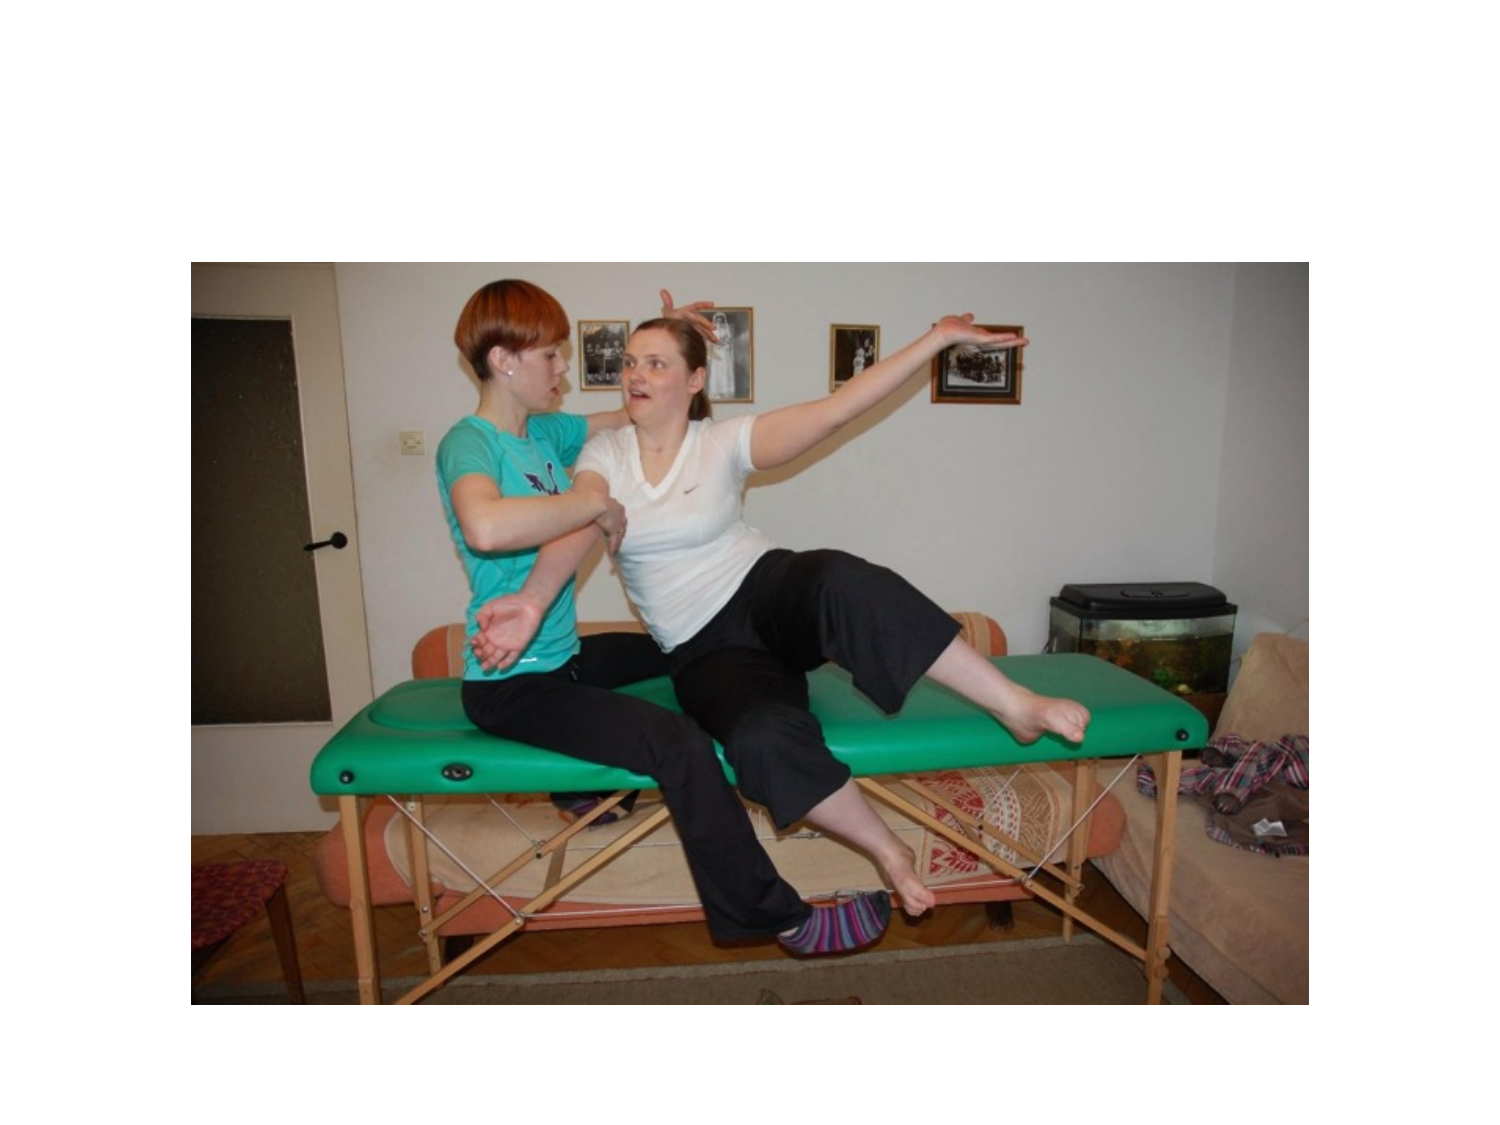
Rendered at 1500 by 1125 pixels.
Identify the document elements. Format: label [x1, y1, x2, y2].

list [190, 262, 1310, 1006]
